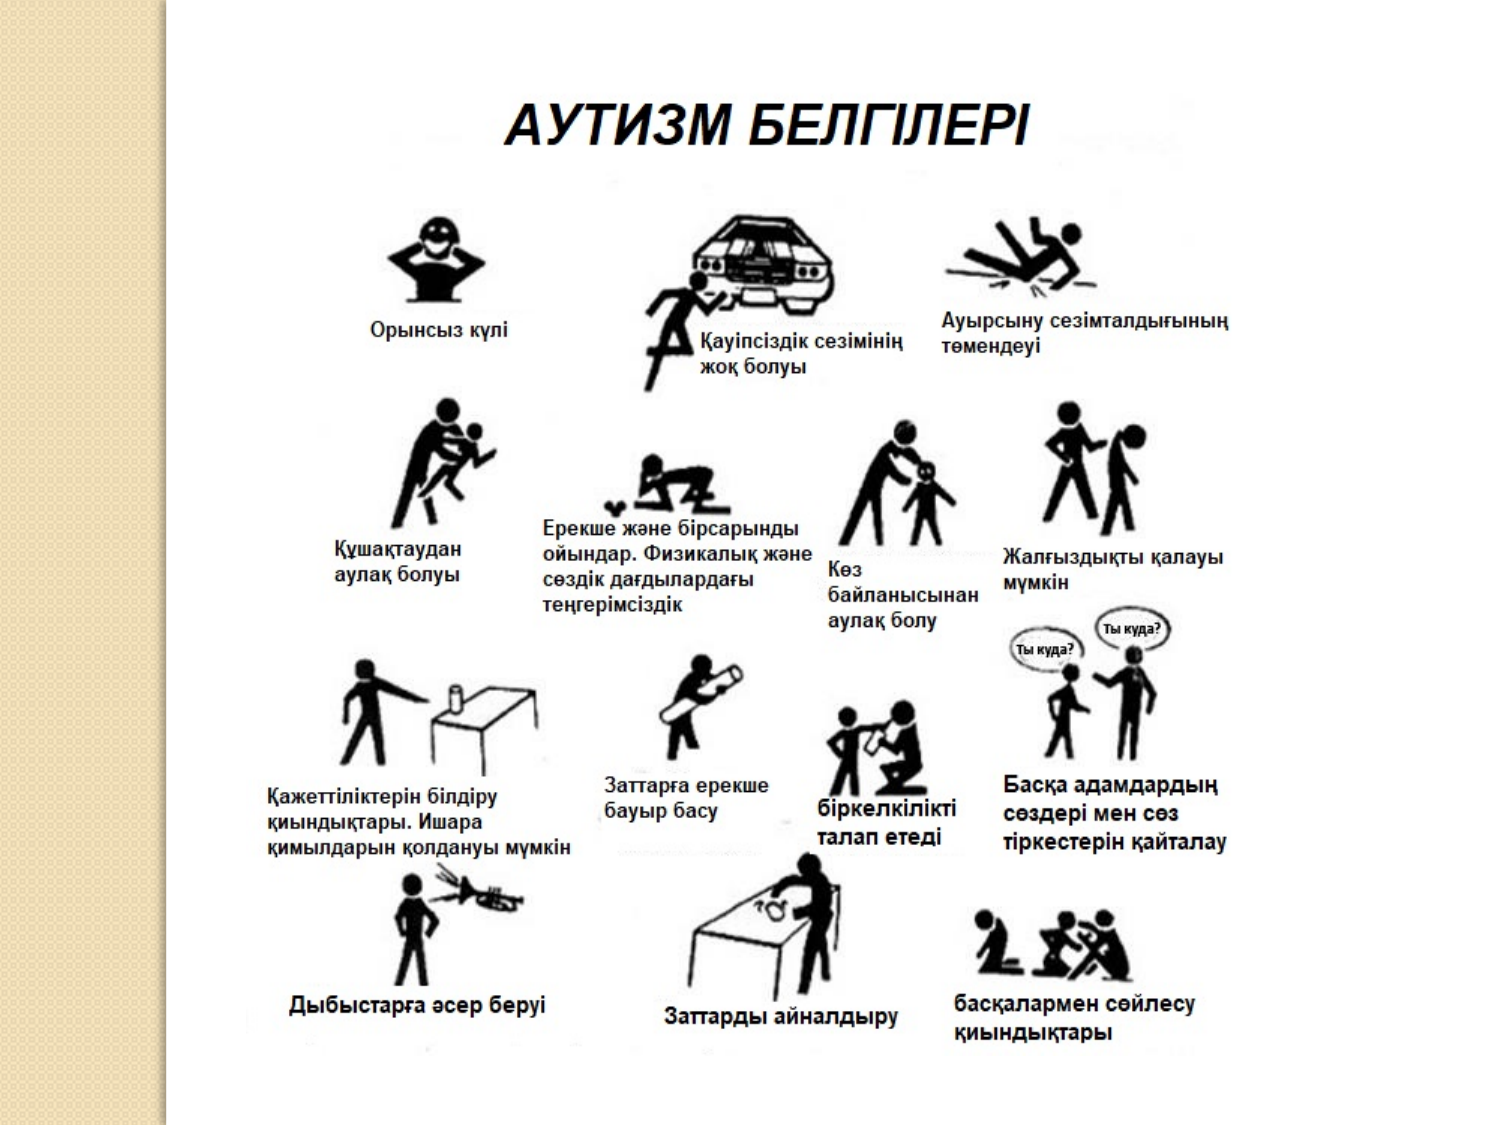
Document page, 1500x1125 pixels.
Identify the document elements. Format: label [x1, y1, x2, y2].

picture [245, 69, 1255, 1056]
